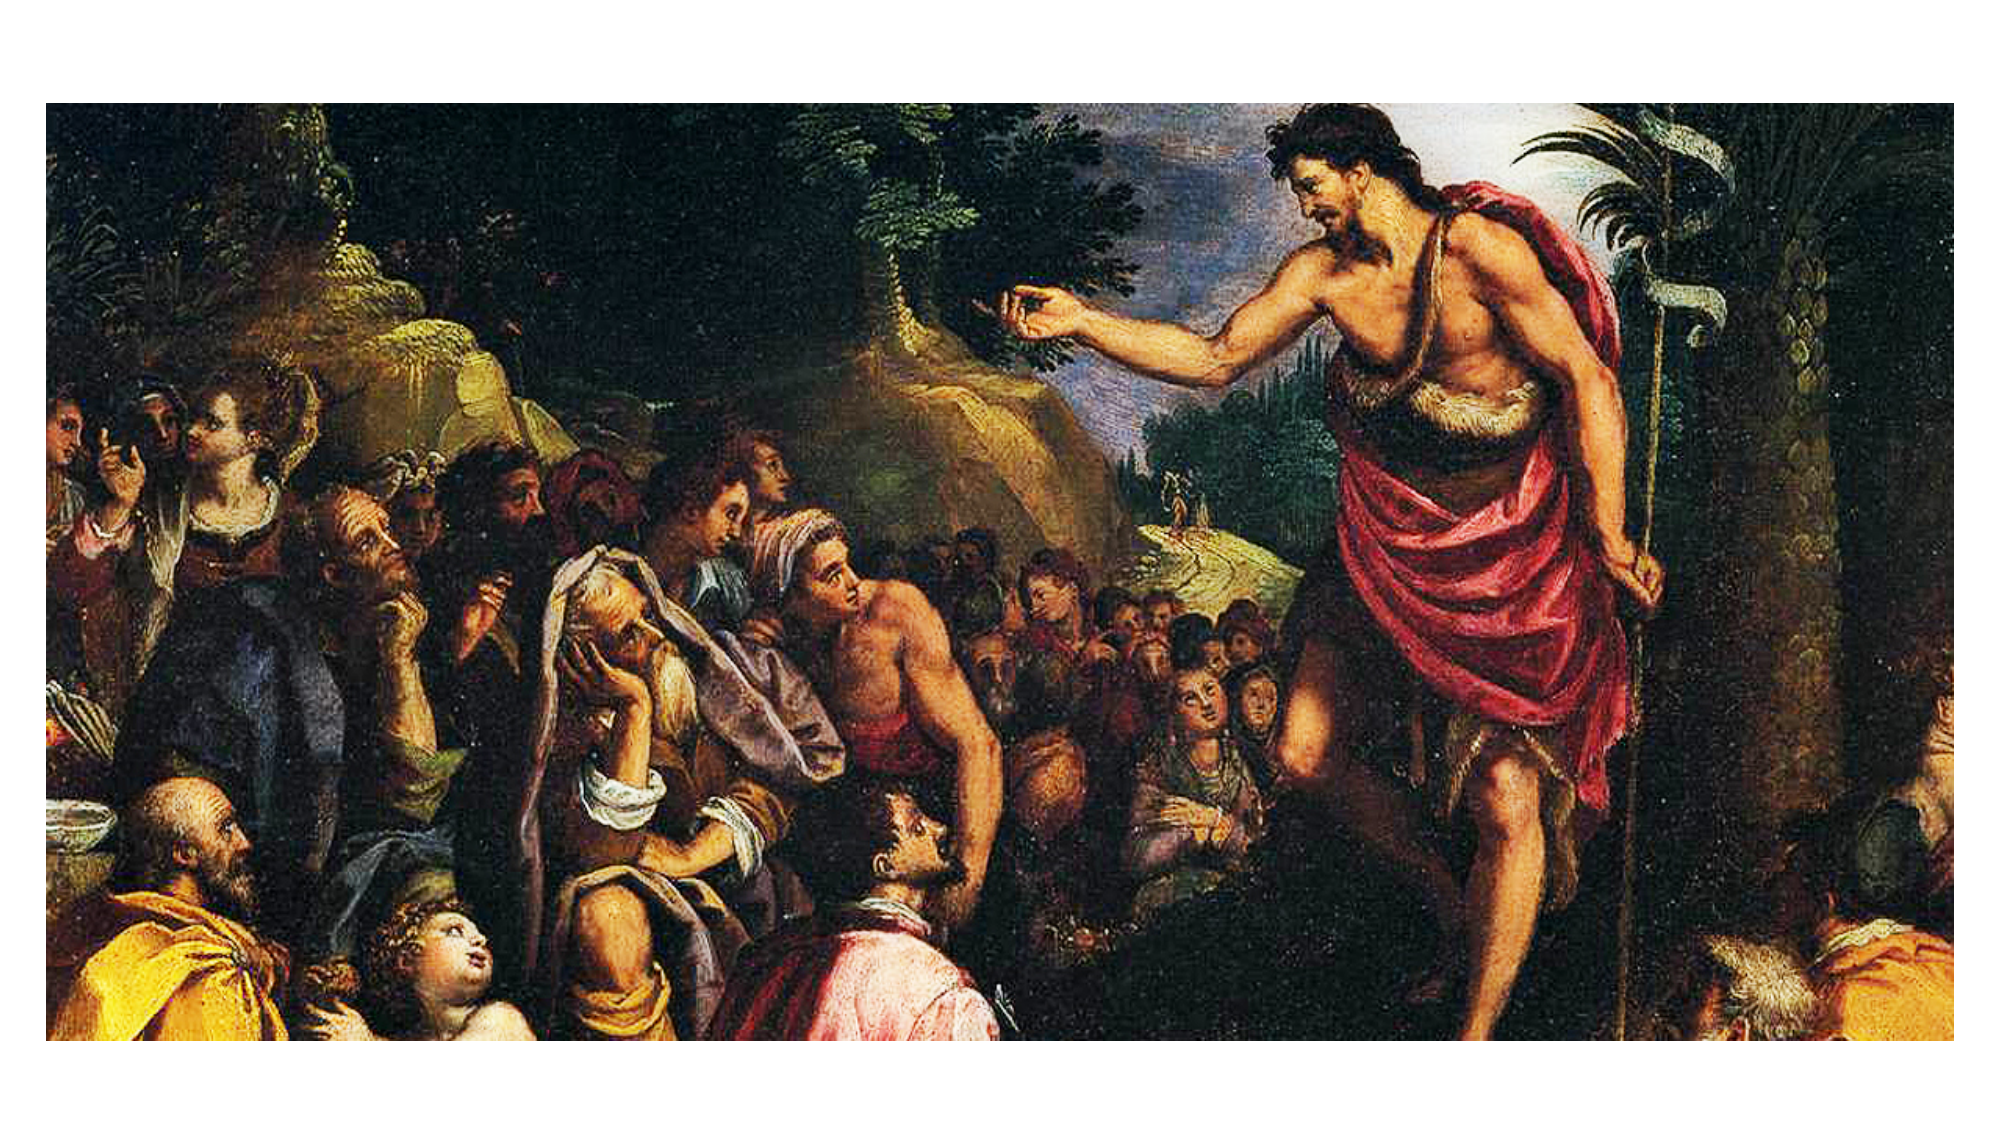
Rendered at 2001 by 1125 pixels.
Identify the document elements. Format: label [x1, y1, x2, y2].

picture [46, 103, 1954, 1041]
